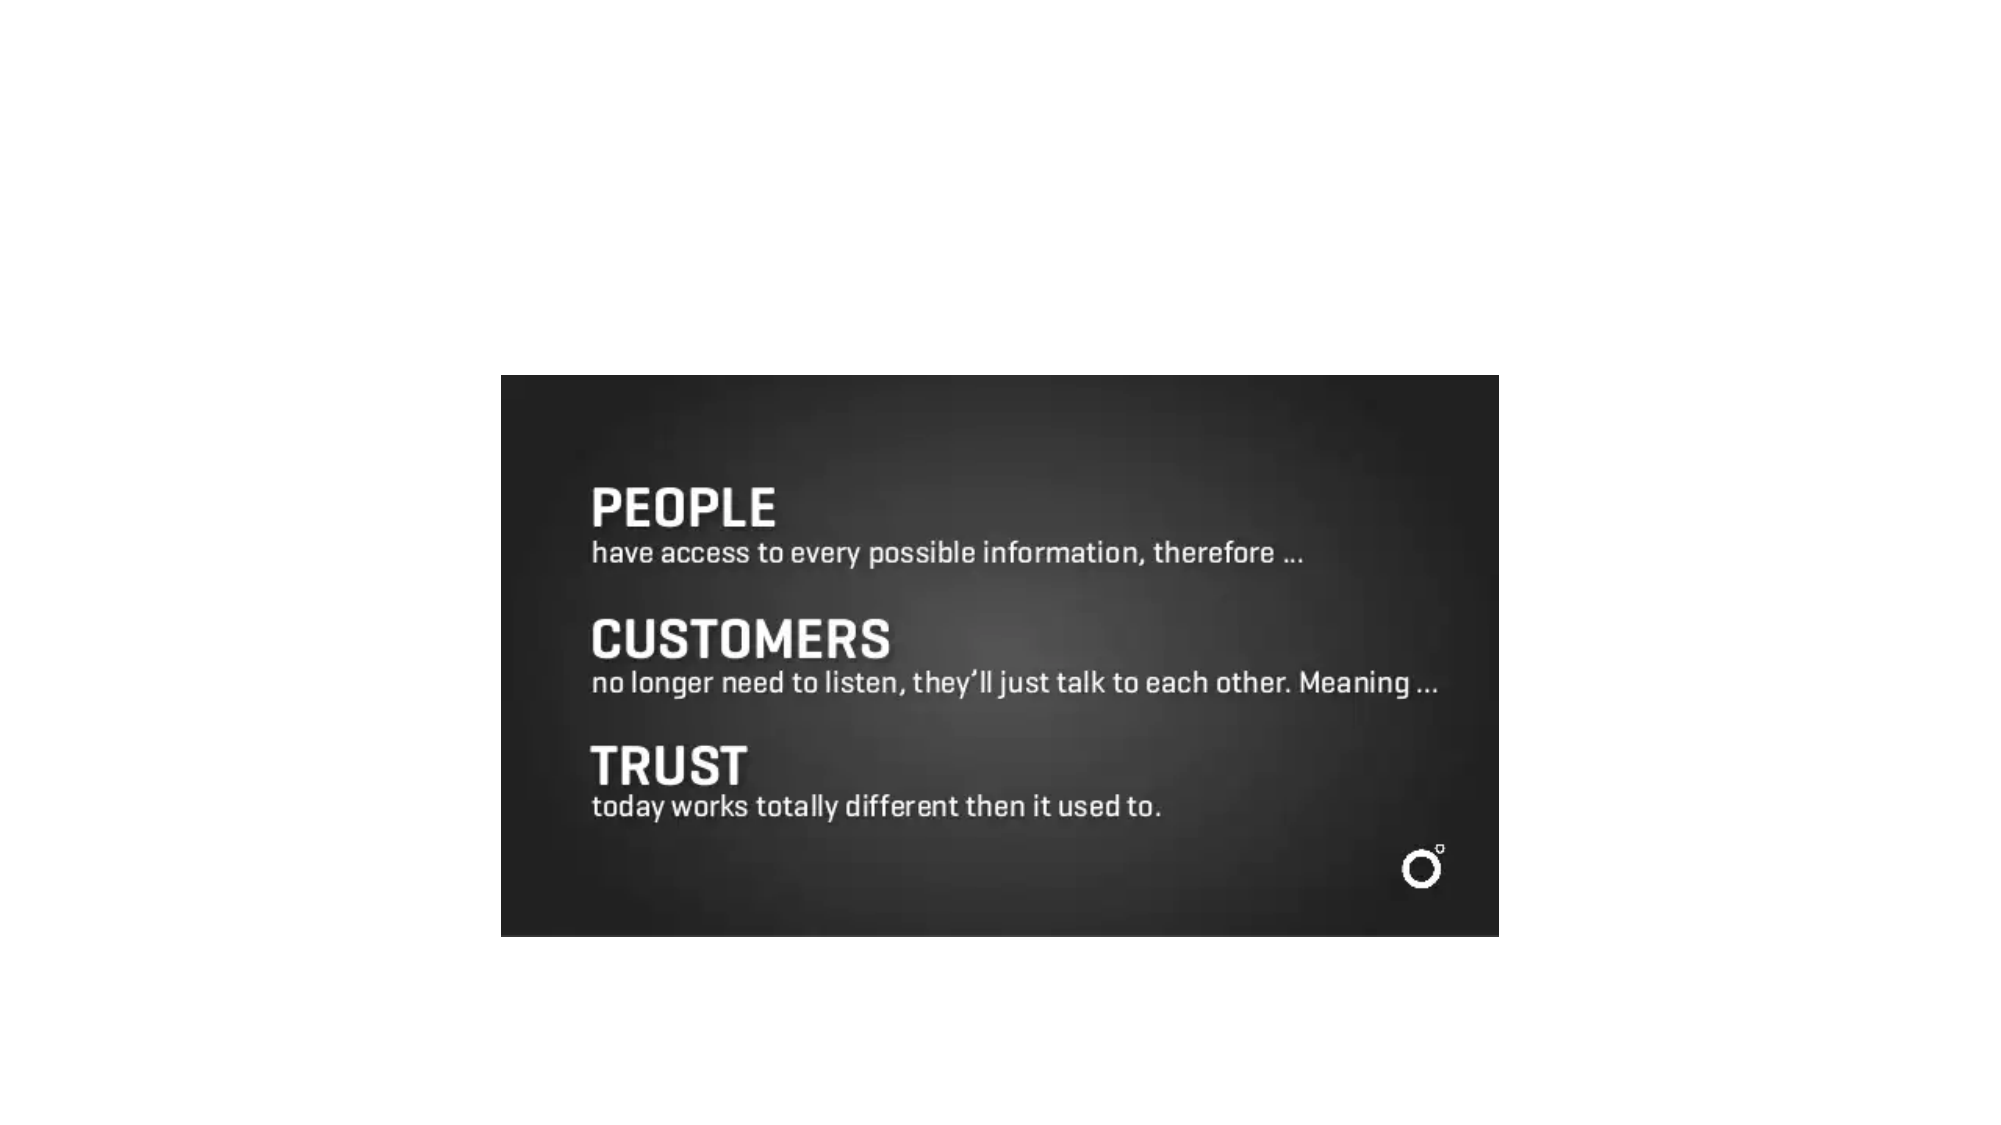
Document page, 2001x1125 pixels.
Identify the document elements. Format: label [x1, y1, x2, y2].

list [501, 375, 1499, 937]
